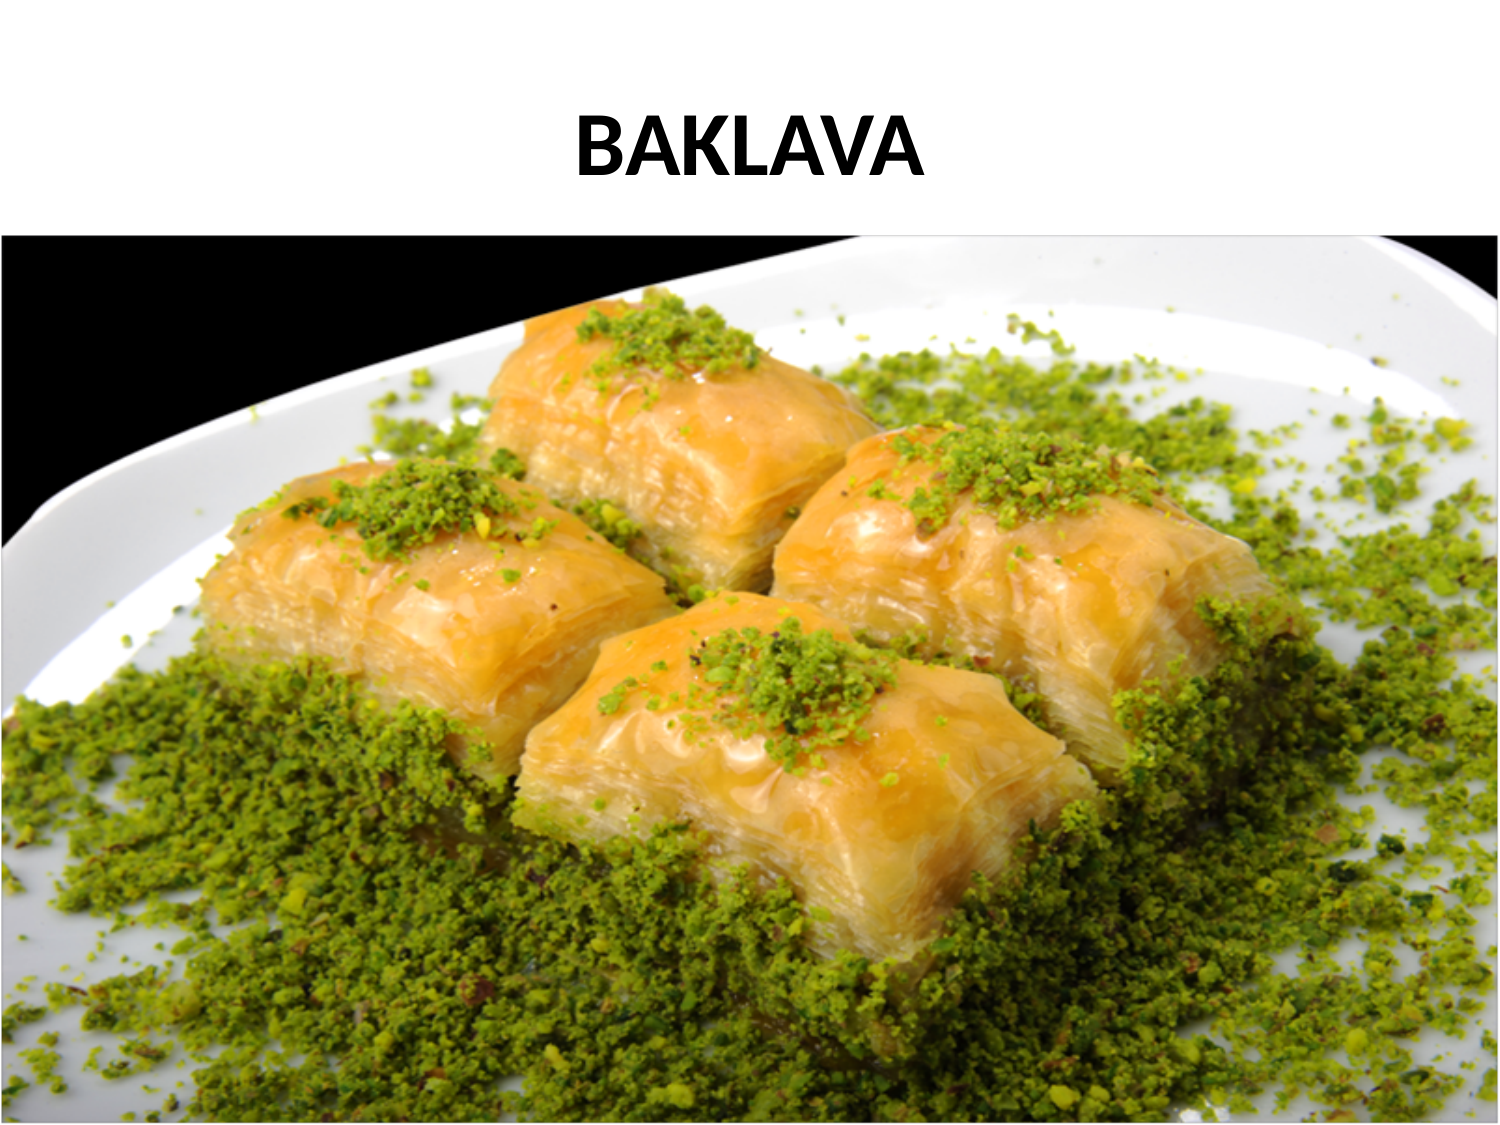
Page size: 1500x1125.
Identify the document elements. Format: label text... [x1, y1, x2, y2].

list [0, 234, 1500, 1125]
title BAKLAVA [75, 45, 1425, 233]
